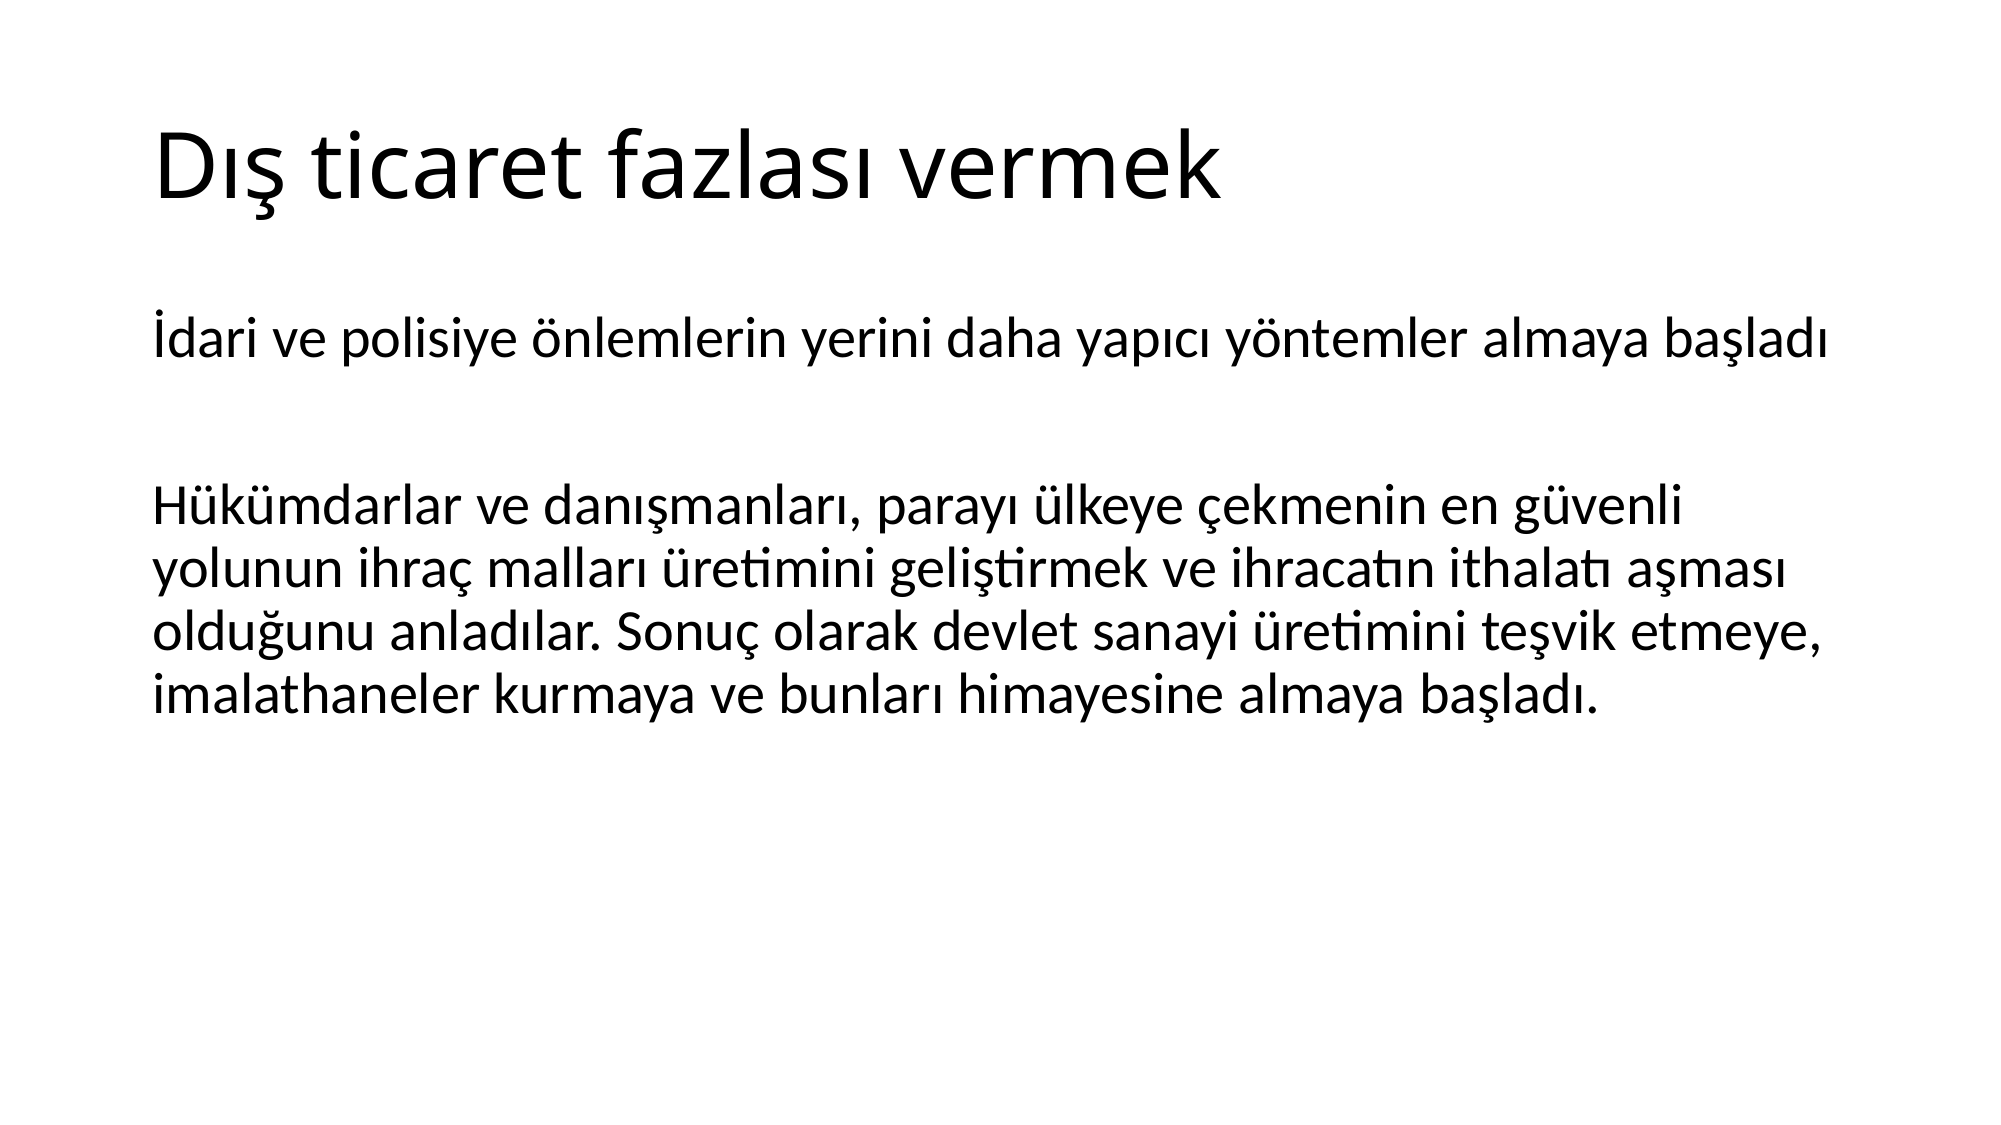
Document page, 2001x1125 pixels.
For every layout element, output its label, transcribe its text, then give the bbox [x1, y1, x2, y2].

title Dış ticaret fazlası vermek [137, 59, 1863, 278]
list İdari ve polisiye önlemlerin yerini daha yapıcı yöntemler almaya başladı Hükümdarlar ve danışmanları, parayı ülkeye çekmenin en güvenli yolunun ihraç malları üretimini geliştirmek ve ihracatın ithalatı aşması olduğunu anladılar. Sonuç olarak devlet sanayi üretimini teşvik etmeye, imalathaneler kurmaya ve bunları himayesine almaya başladı. [137, 299, 1863, 1014]
